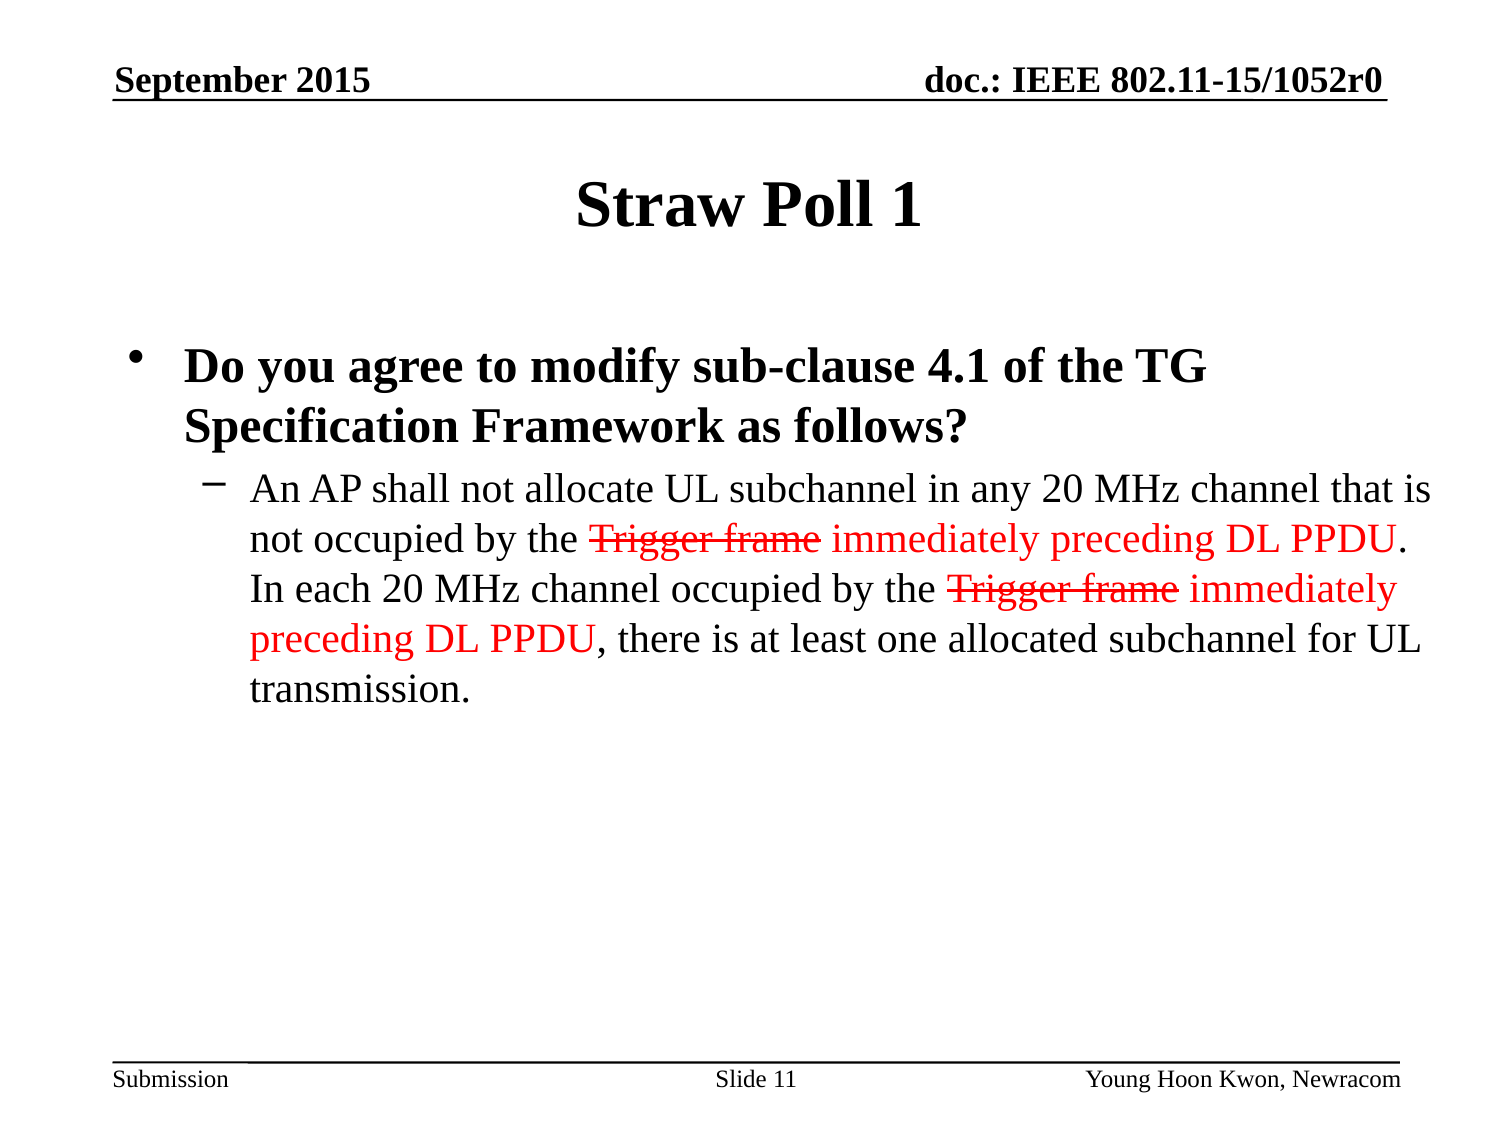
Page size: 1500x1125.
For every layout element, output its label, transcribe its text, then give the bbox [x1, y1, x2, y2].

title Straw Poll 1 [112, 112, 1388, 288]
slide_number Slide 11 [712, 1061, 800, 1093]
list Do you agree to modify sub-clause 4.1 of the TG Specification Framework as follows? An AP shall not allocate UL subchannel in any 20 MHz channel that is not occupied by the Trigger frame immediately preceding DL PPDU. In each 20 MHz channel occupied by the Trigger frame immediately preceding DL PPDU, there is at least one allocated subchannel for UL transmission. [112, 324, 1451, 1038]
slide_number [114, 54, 374, 101]
footer Young Hoon Kwon, Newracom [1081, 1061, 1402, 1093]
